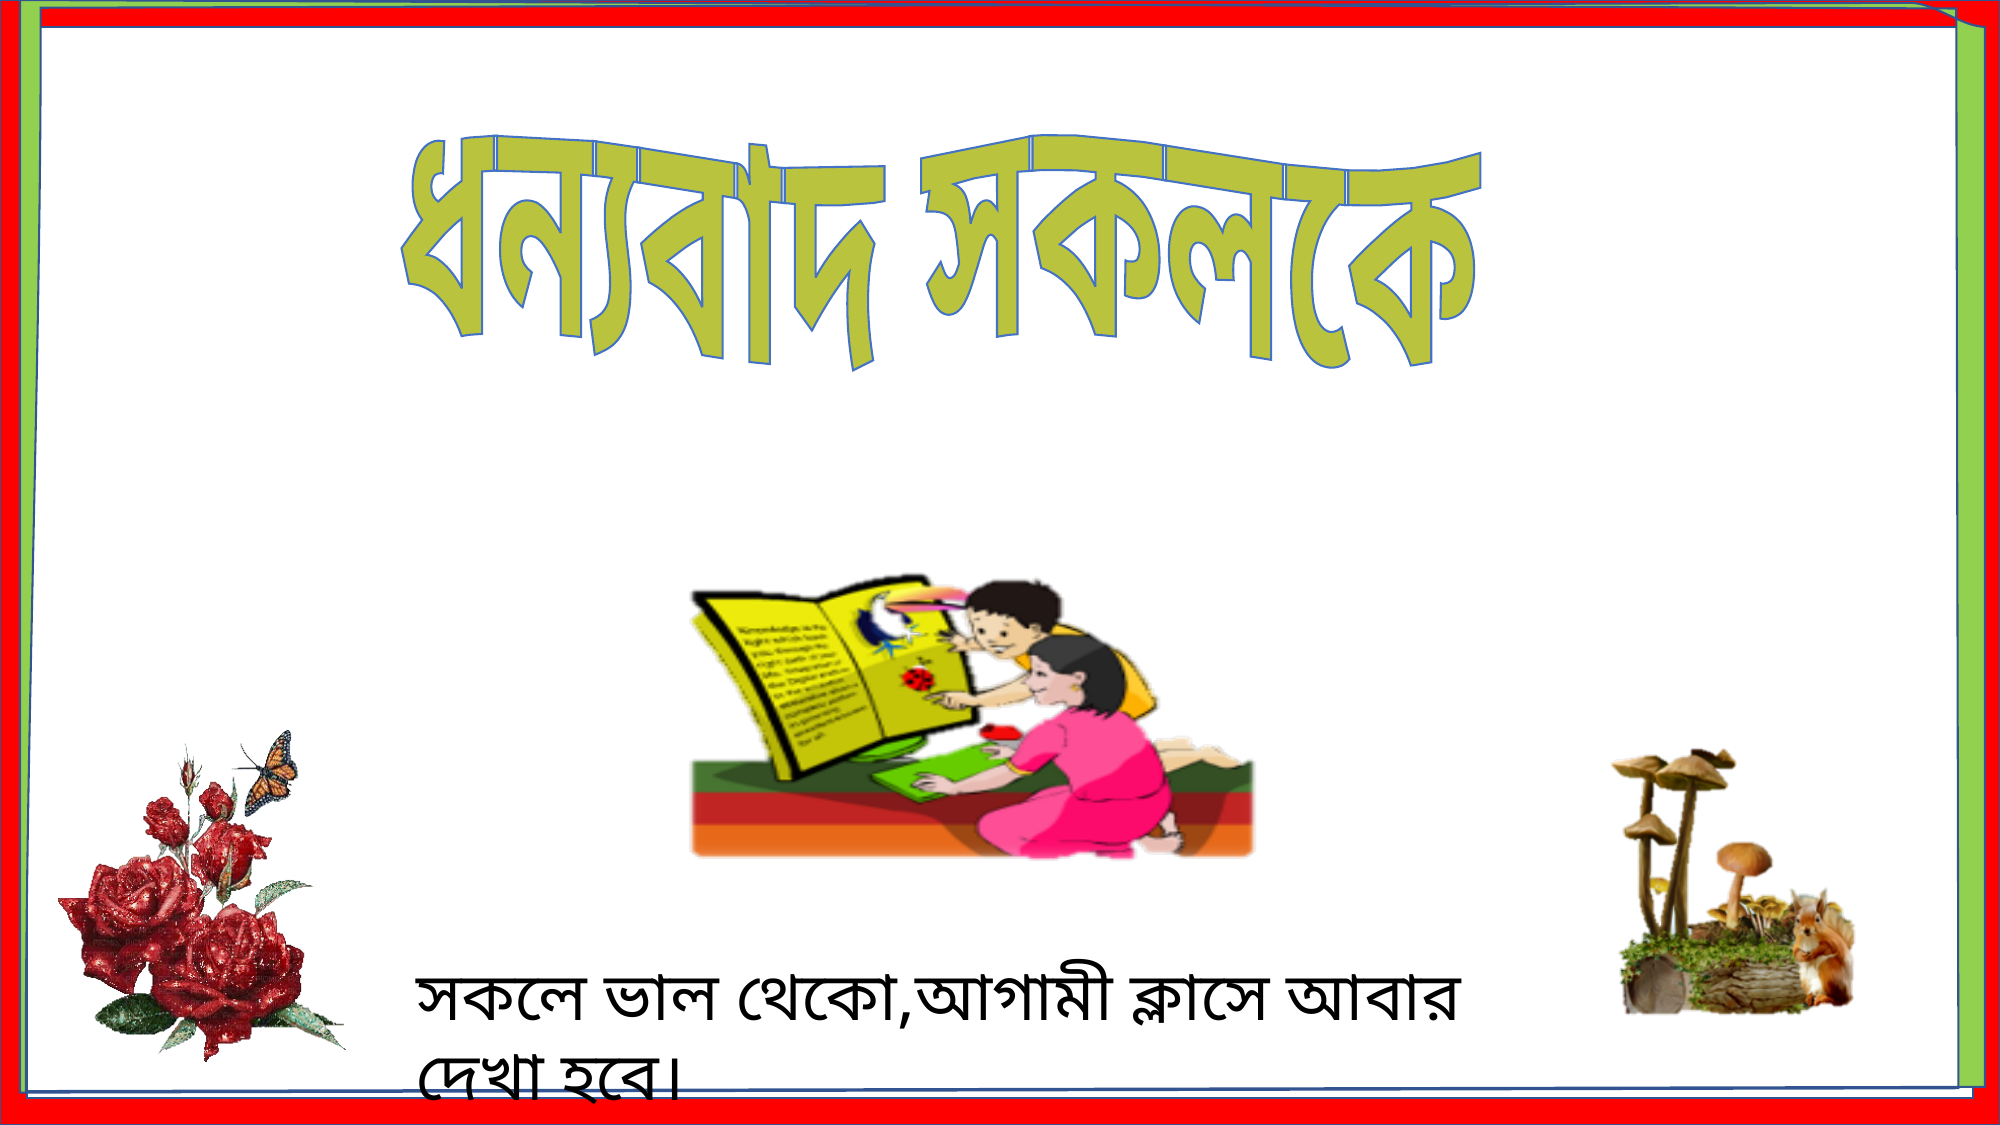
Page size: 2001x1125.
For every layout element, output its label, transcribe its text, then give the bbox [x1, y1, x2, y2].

text_box ধন্যবাদ সকলকে [920, 134, 1482, 369]
picture [1565, 717, 1888, 1049]
text_box সকলে ভাল থেকো,আগামী ক্লাসে আবার দেখা হবে। [401, 946, 1551, 1121]
text_box ধন্যবাদ সকলকে [400, 134, 886, 372]
picture [624, 511, 1326, 915]
picture [58, 730, 346, 1062]
